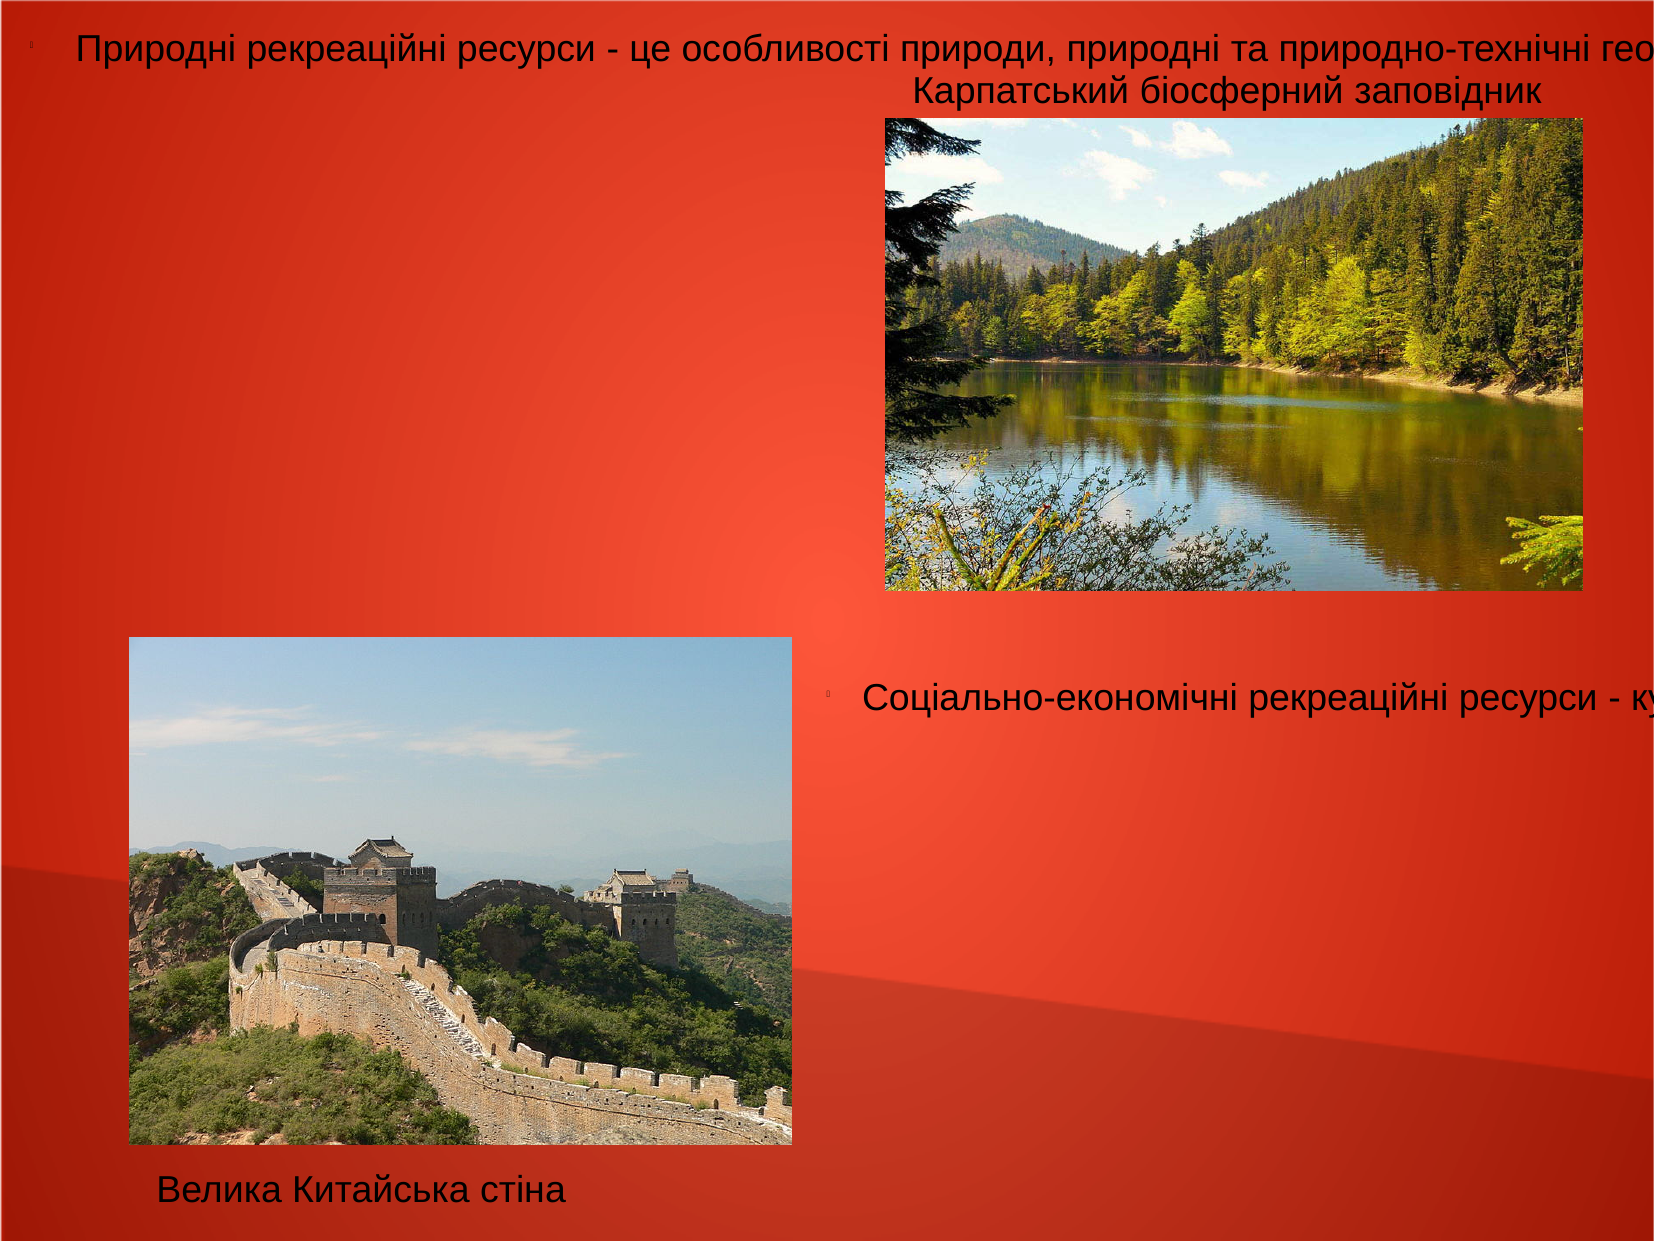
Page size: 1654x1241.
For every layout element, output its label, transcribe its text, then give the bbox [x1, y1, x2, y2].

text_box Карпатський біосферний заповідник [897, 59, 1559, 116]
picture [0, 0, 1654, 1241]
text_box Природні рекреаційні ресурси - це особливості природи, природні та природно-технічні геосистеми, тіла, явища природи, їх компоненти й властивості, природоохоронні об'єкти. [29, 23, 851, 685]
text_box Соціально-економічні рекреаційні ресурси - культурні об'єкти, пам'ятки історії, архітектури, етнографічні особливості території. [826, 673, 1637, 1181]
text_box Велика Китайська стіна [141, 1157, 768, 1215]
